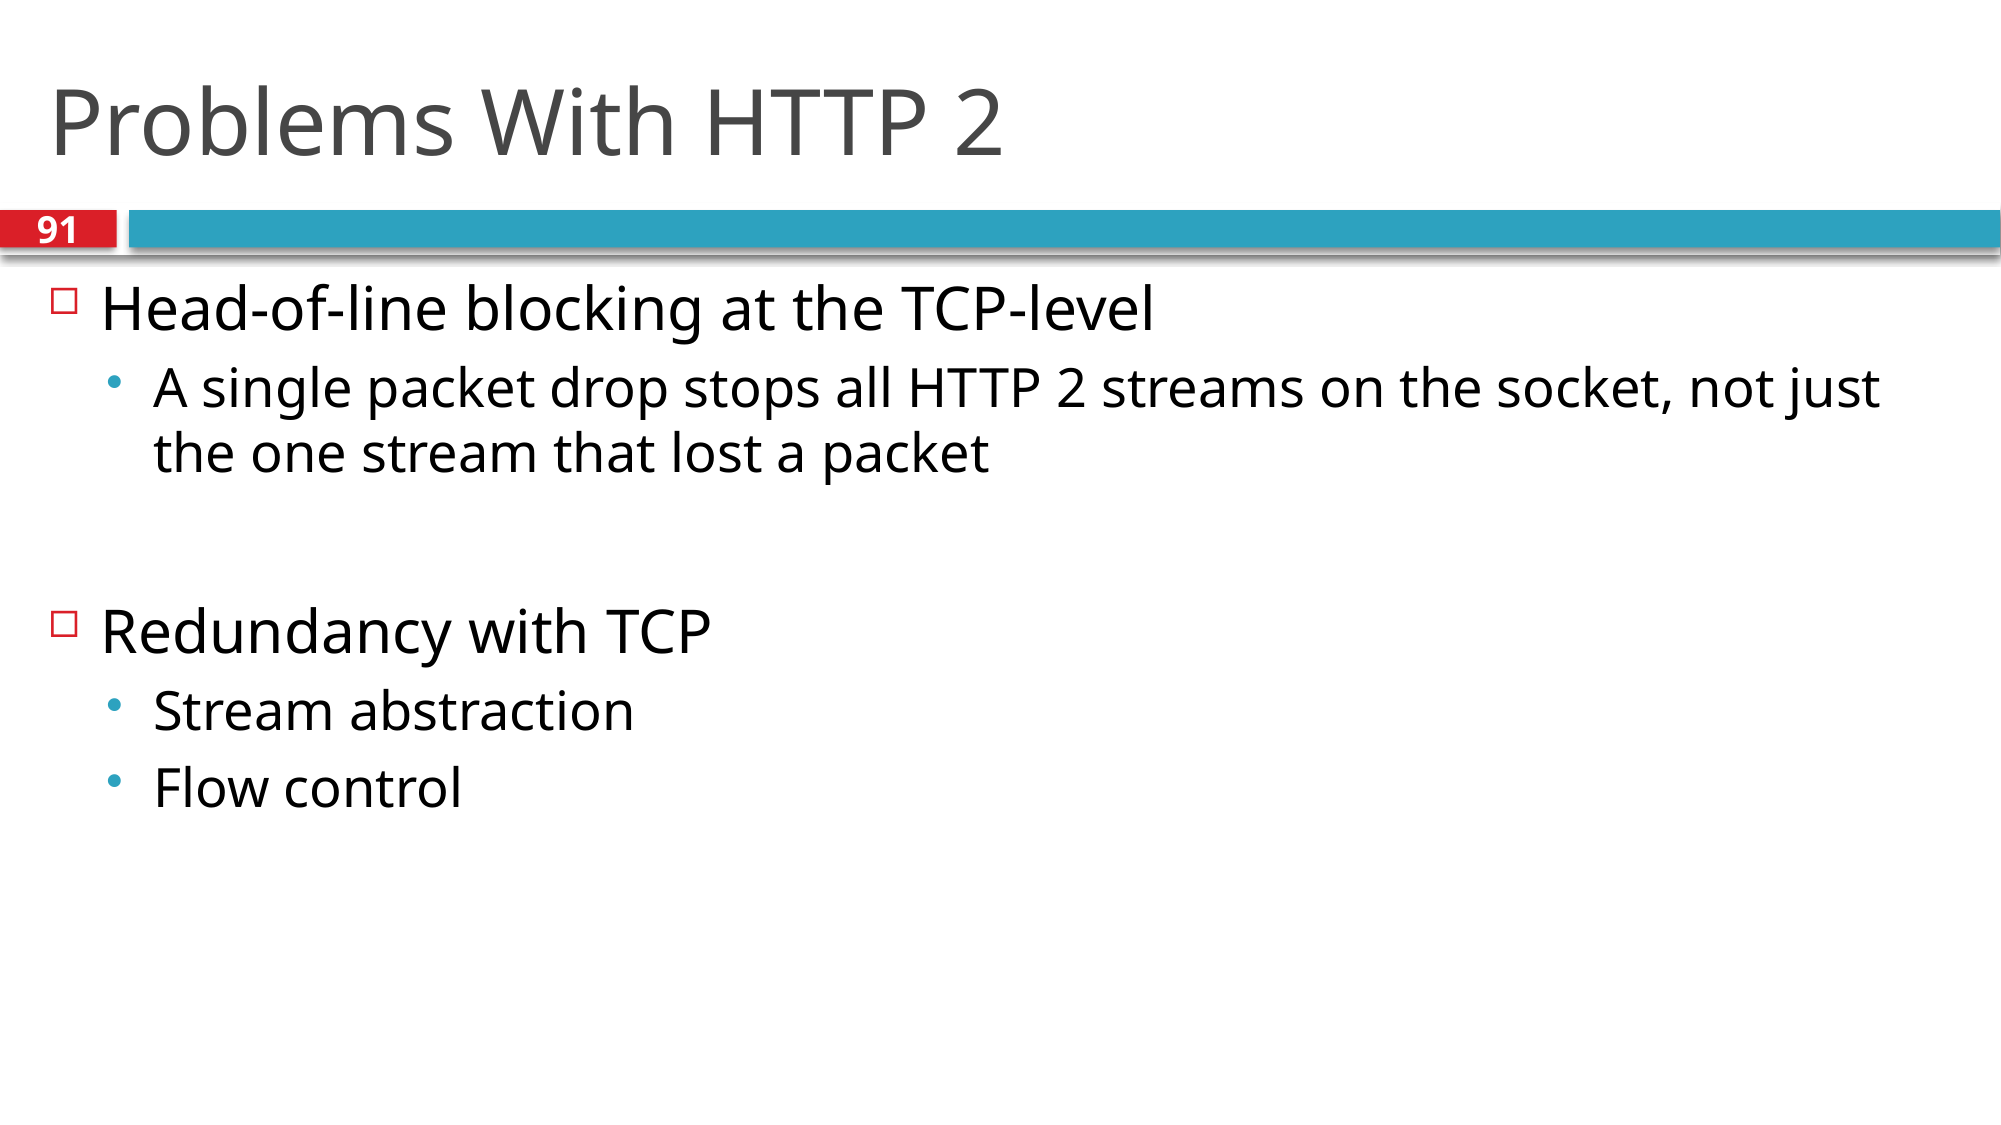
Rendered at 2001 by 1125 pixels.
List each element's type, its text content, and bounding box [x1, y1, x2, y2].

title Problems With HTTP 2 [33, 37, 1967, 200]
slide_number 91 [0, 206, 117, 257]
list Head-of-line blocking at the TCP-level A single packet drop stops all HTTP 2 streams on the socket, not just the one stream that lost a packet Redundancy with TCP Stream abstraction Flow control [33, 262, 1967, 1100]
